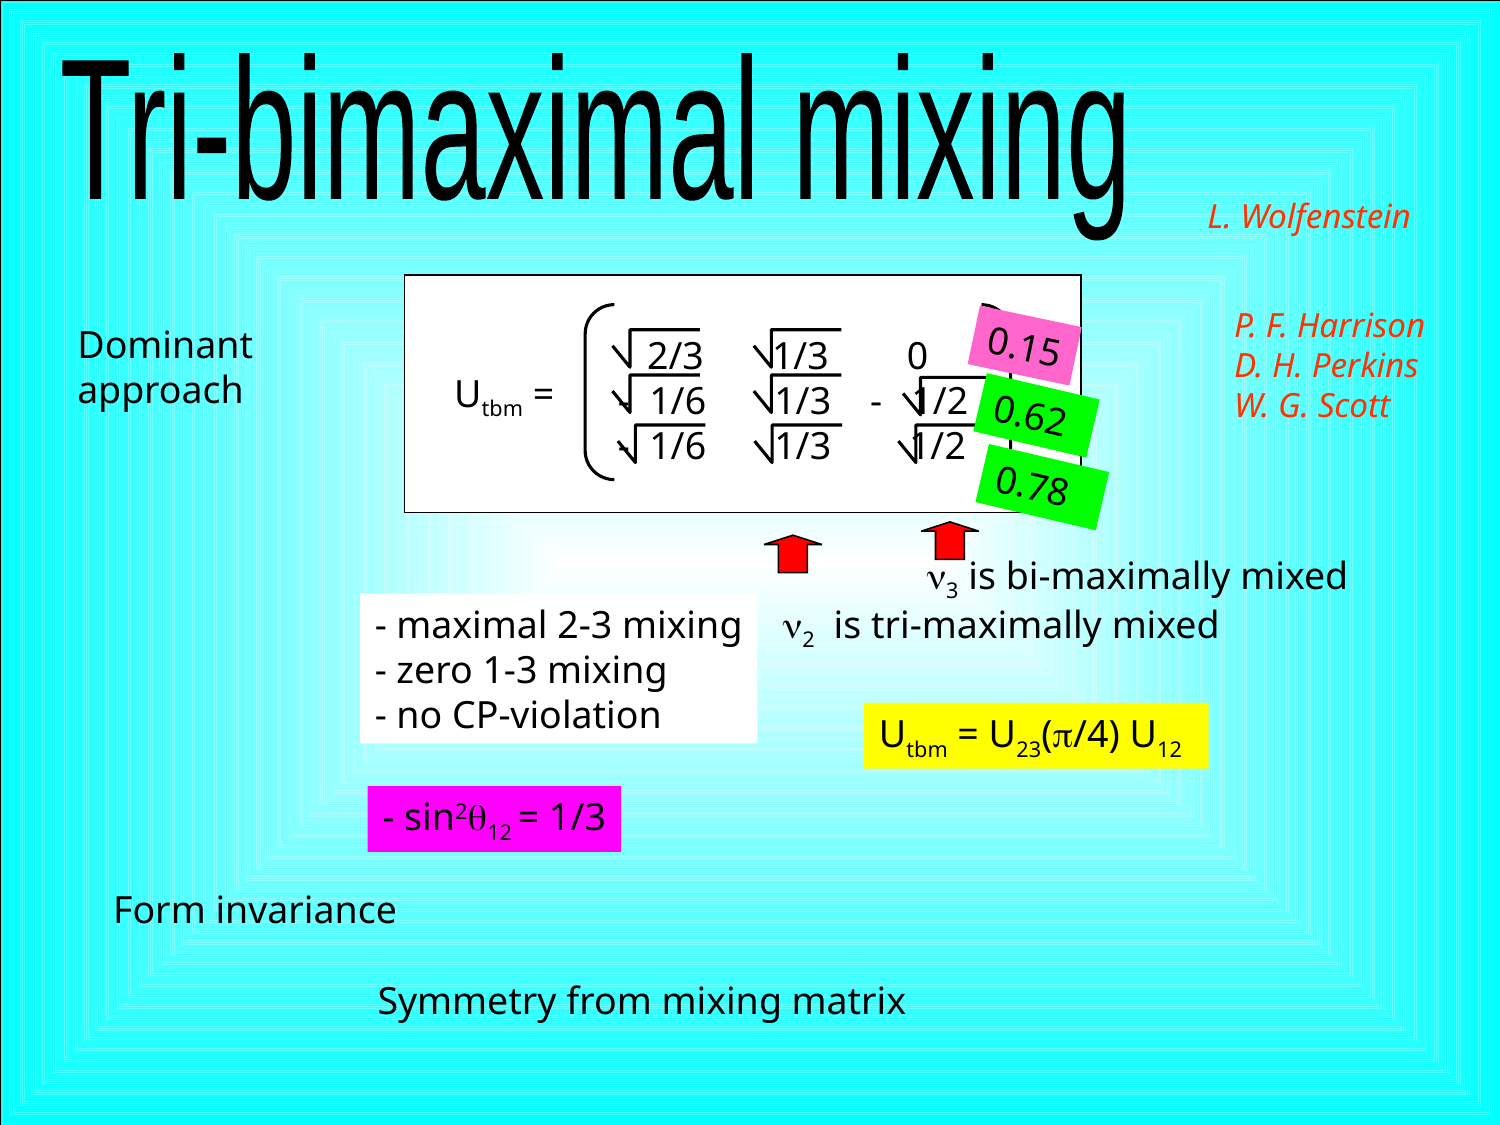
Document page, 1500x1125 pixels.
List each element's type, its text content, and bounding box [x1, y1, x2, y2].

text_box [617, 425, 706, 463]
text_box [404, 274, 1081, 513]
text_box [898, 425, 974, 463]
text_box n2 is tri-maximally mixed [748, 593, 1235, 660]
text_box Form invariance [98, 879, 449, 939]
text_box P. F. Harrison D. H. Perkins W. G. Scott [1219, 296, 1441, 432]
text_box 0.15 [967, 305, 1082, 386]
text_box [921, 521, 979, 560]
text_box 0.62 [973, 373, 1100, 458]
text_box 2/3 1/3 0 - 1/6 1/3 - 1/2 - 1/6 1/3 1/2 [603, 324, 994, 475]
text_box [754, 425, 843, 463]
text_box [753, 375, 842, 413]
text_box - sin2q12 = 1/3 [367, 786, 622, 852]
text_box 0.78 [975, 443, 1110, 531]
text_box [753, 329, 842, 368]
text_box [585, 304, 995, 480]
text_box [172, 156, 215, 232]
text_box [994, 437, 1011, 448]
text_box Symmetry from mixing matrix [363, 969, 922, 1029]
text_box [903, 377, 985, 415]
text_box [0, 0, 1500, 1125]
text_box Utbm = [439, 362, 570, 429]
text_box [994, 370, 1011, 378]
text_box - maximal 2-3 mixing - zero 1-3 mixing - no CP-violation [360, 593, 758, 744]
text_box Utbm = U23(p/4) U12 [864, 702, 1209, 769]
text_box L. Wolfenstein [1192, 187, 1427, 243]
text_box [764, 535, 822, 573]
text_box Dominant approach [62, 314, 296, 419]
text_box n3 is bi-maximally mixed [892, 544, 1364, 611]
text_box [612, 375, 700, 413]
